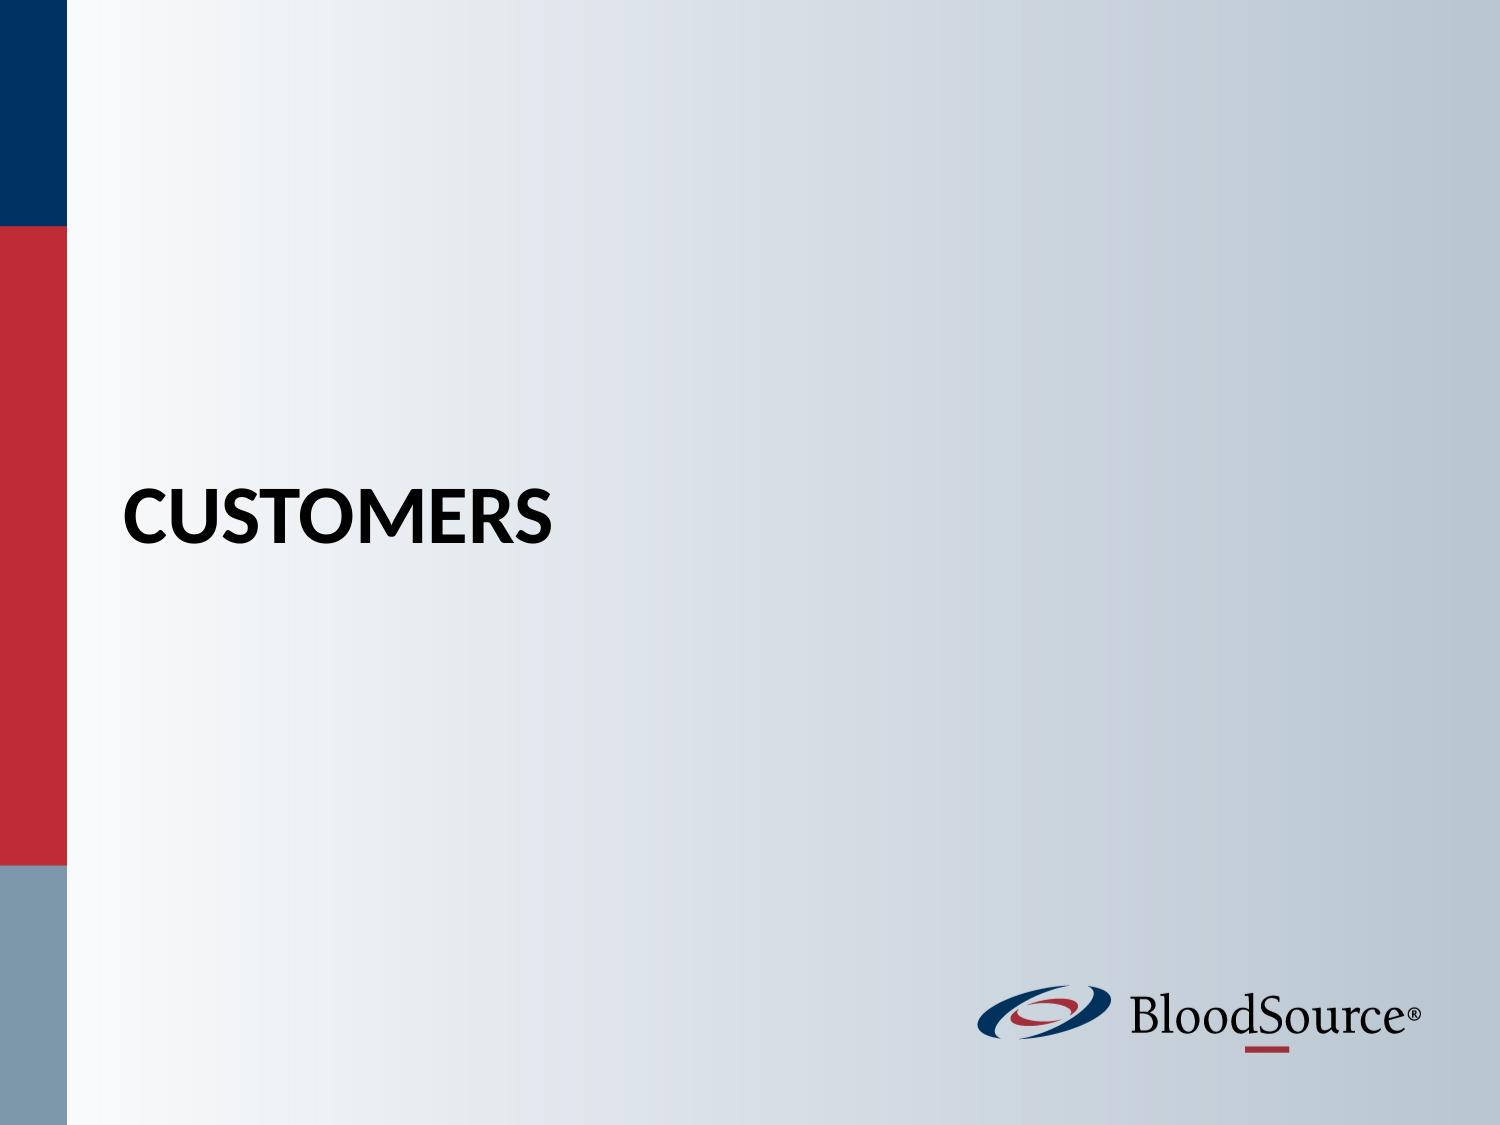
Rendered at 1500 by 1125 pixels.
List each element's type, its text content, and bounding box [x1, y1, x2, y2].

list CUSTOMERS [108, 262, 1459, 938]
picture [0, 0, 1500, 1125]
